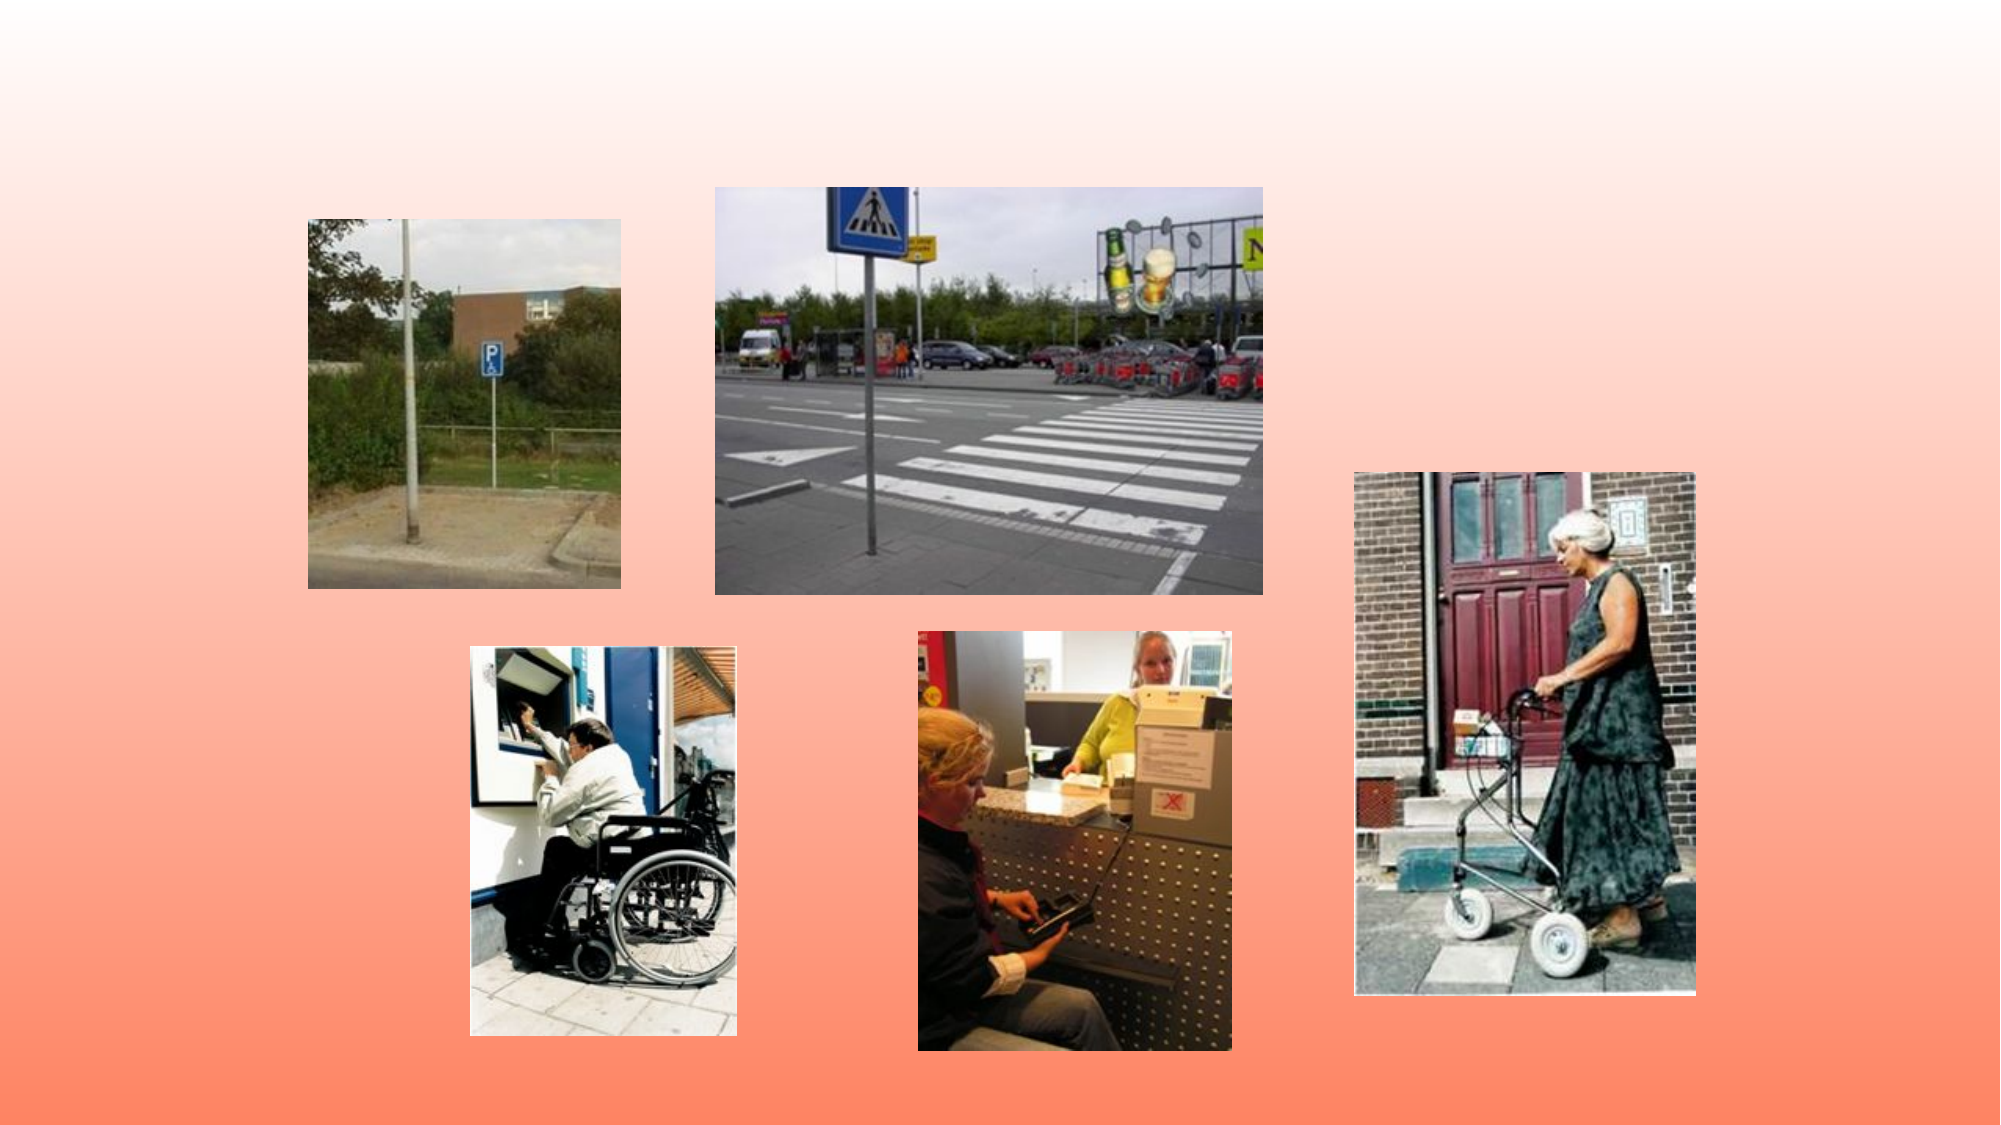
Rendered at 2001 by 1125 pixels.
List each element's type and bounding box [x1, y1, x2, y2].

picture [1354, 472, 1696, 996]
picture [307, 219, 621, 589]
picture [470, 646, 737, 1036]
picture [715, 187, 1263, 596]
picture [918, 631, 1232, 1051]
